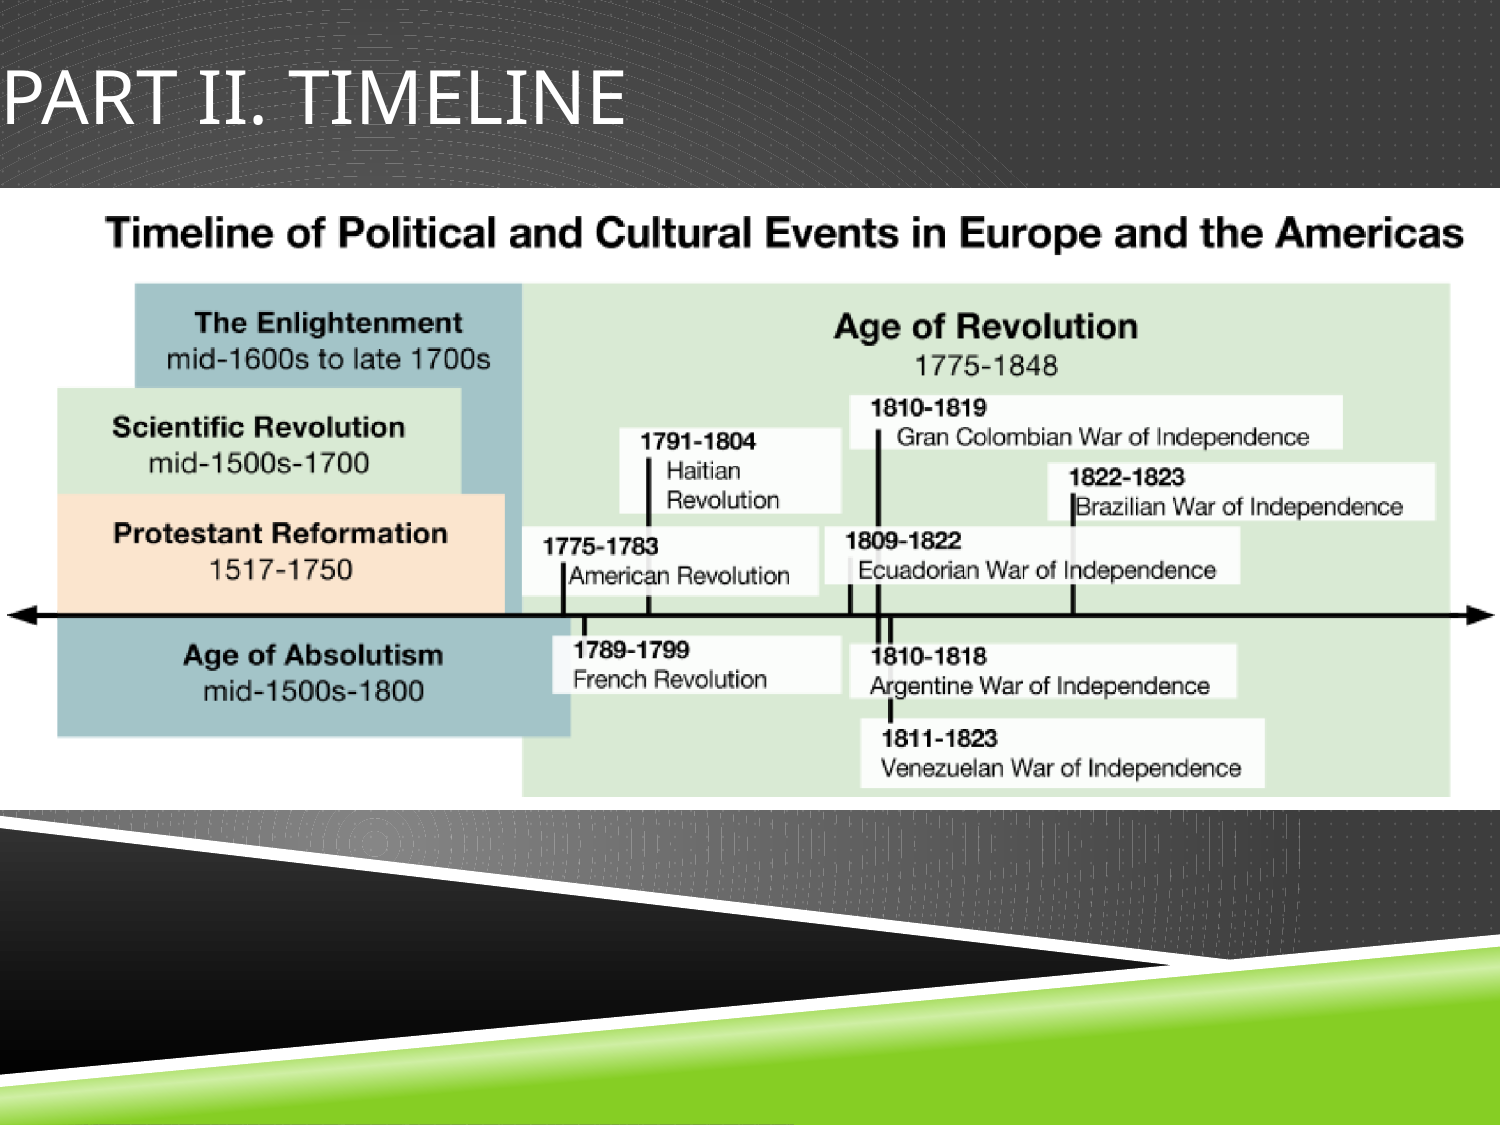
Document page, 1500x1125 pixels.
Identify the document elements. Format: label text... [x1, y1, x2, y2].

picture [0, 187, 1500, 810]
title Part II. Timeline [0, 0, 1275, 187]
